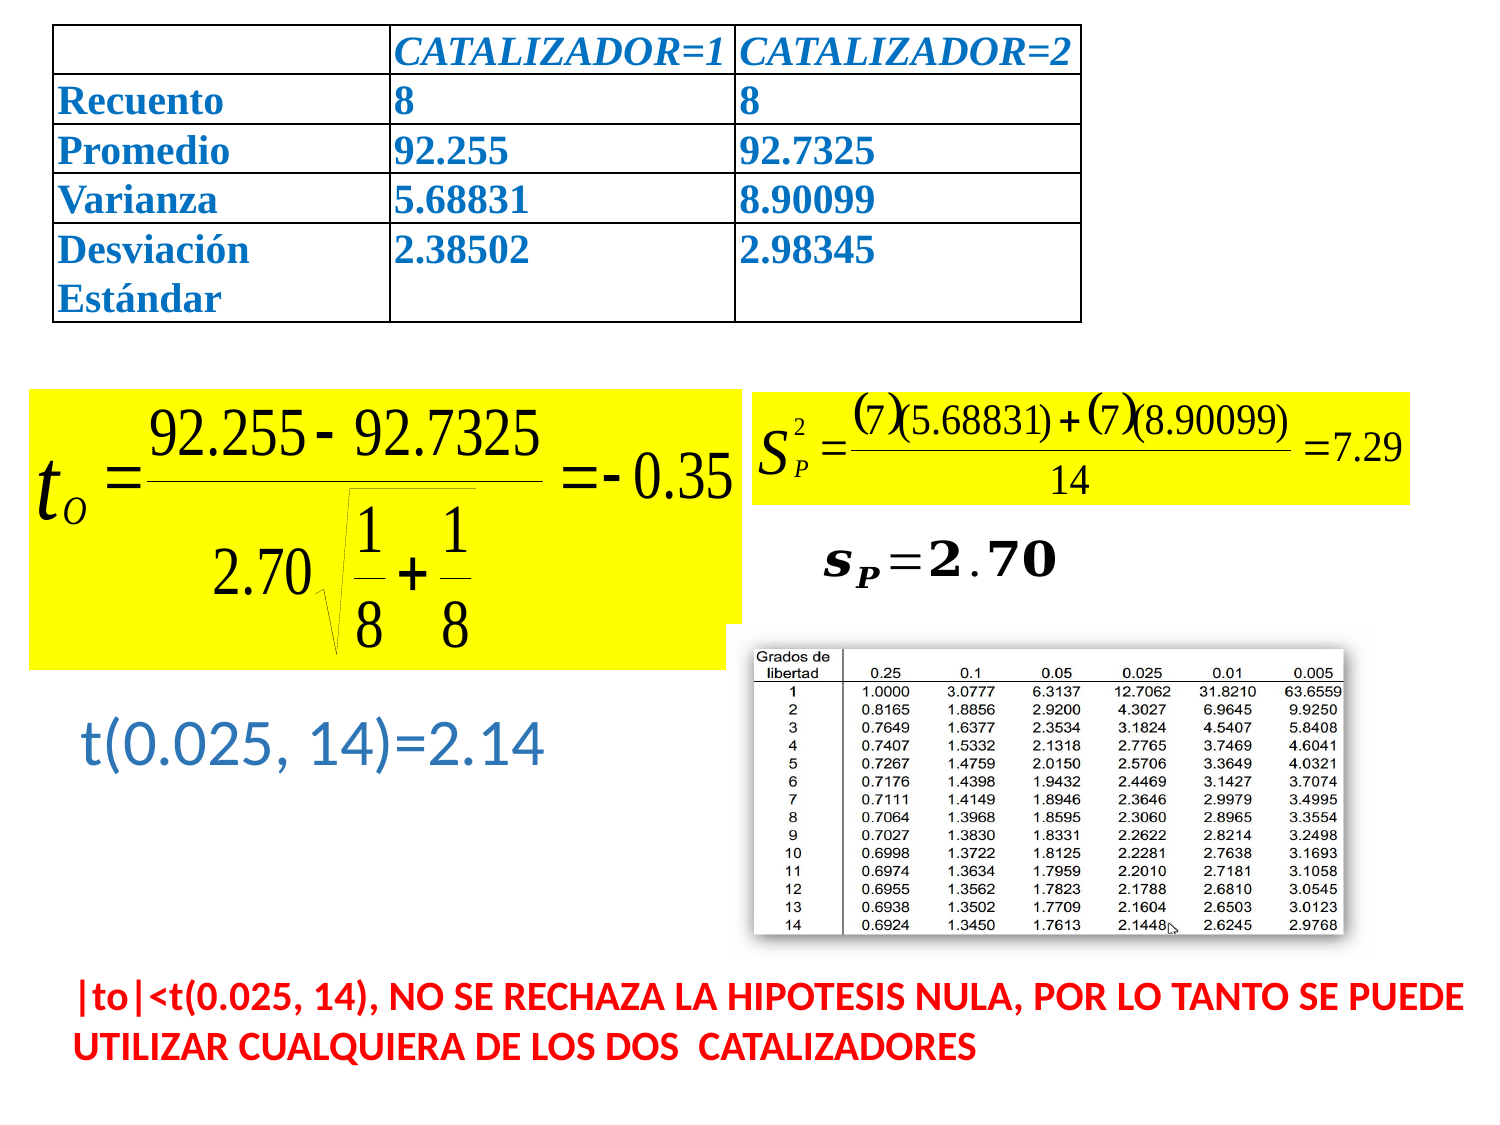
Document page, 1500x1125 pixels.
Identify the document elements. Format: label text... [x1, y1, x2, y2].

table_cell Promedio [54, 125, 389, 172]
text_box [751, 392, 1410, 505]
table_header [54, 26, 389, 73]
table_cell 92.255 [391, 125, 734, 172]
table_header CATALIZADOR=2 [736, 26, 1080, 73]
table_cell Recuento [54, 75, 389, 123]
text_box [29, 389, 743, 671]
table_cell 2.38502 [391, 224, 734, 321]
table_cell 2.98345 [736, 224, 1080, 321]
table_cell 8 [736, 75, 1080, 123]
table_cell 5.68831 [391, 174, 734, 222]
text_box t(0.025, 14)=2.14 [65, 691, 561, 787]
table_cell Desviación Estándar [54, 224, 389, 321]
table_cell Varianza [54, 174, 389, 222]
text_box |to|<t(0.025, 14), NO SE RECHAZA LA HIPOTESIS NULA, POR LO TANTO SE PUEDE UTILIZAR CUALQUIERA DE LOS DOS CATALIZADORES [57, 961, 1490, 1077]
table_cell 8.90099 [736, 174, 1080, 222]
table_header CATALIZADOR=1 [391, 26, 734, 73]
table_cell 8 [391, 75, 734, 123]
table_cell 92.7325 [736, 125, 1080, 172]
picture [726, 624, 1371, 959]
